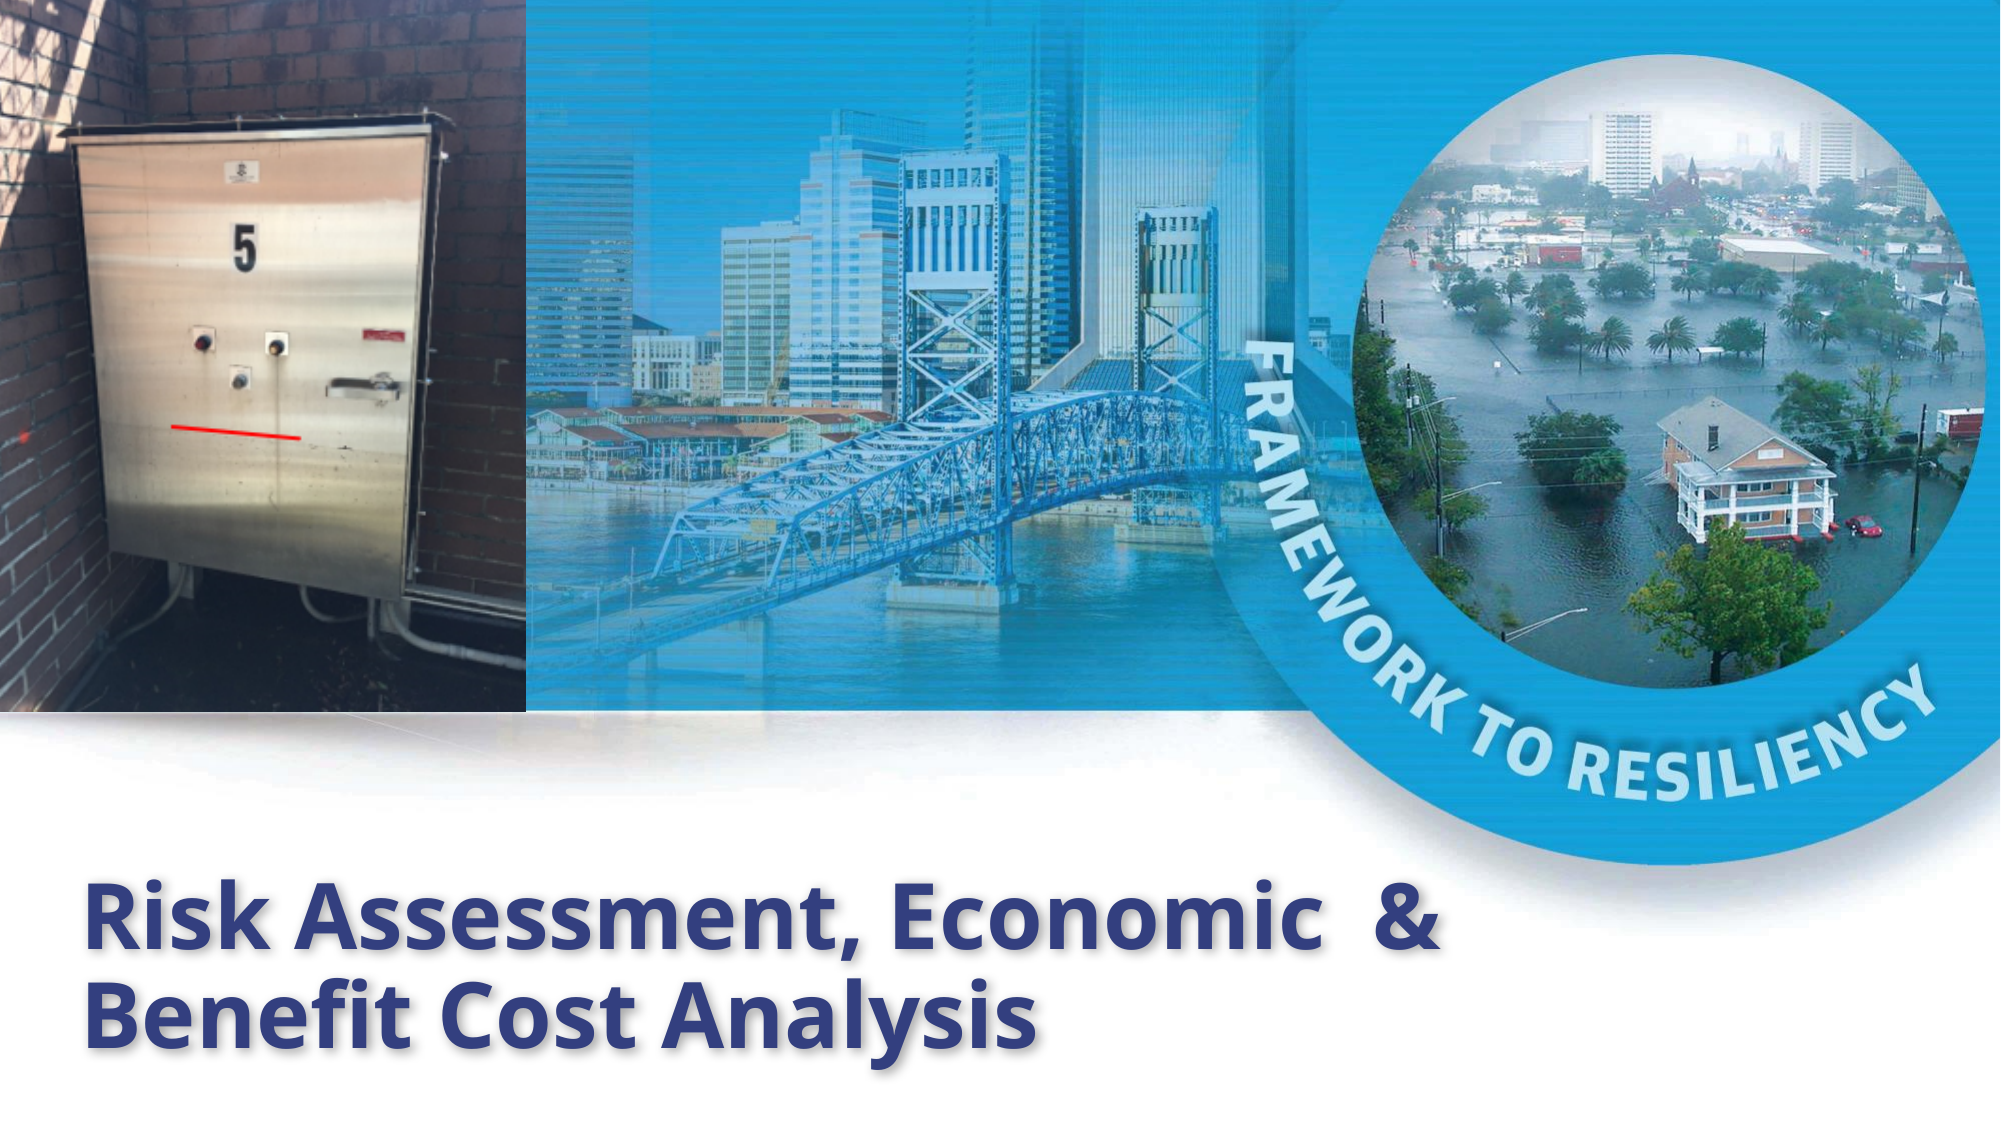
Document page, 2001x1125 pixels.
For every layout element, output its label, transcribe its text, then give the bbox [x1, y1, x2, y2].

picture [0, 0, 2001, 1125]
title Risk Assessment, Economic & Benefit Cost Analysis [65, 863, 1792, 1125]
